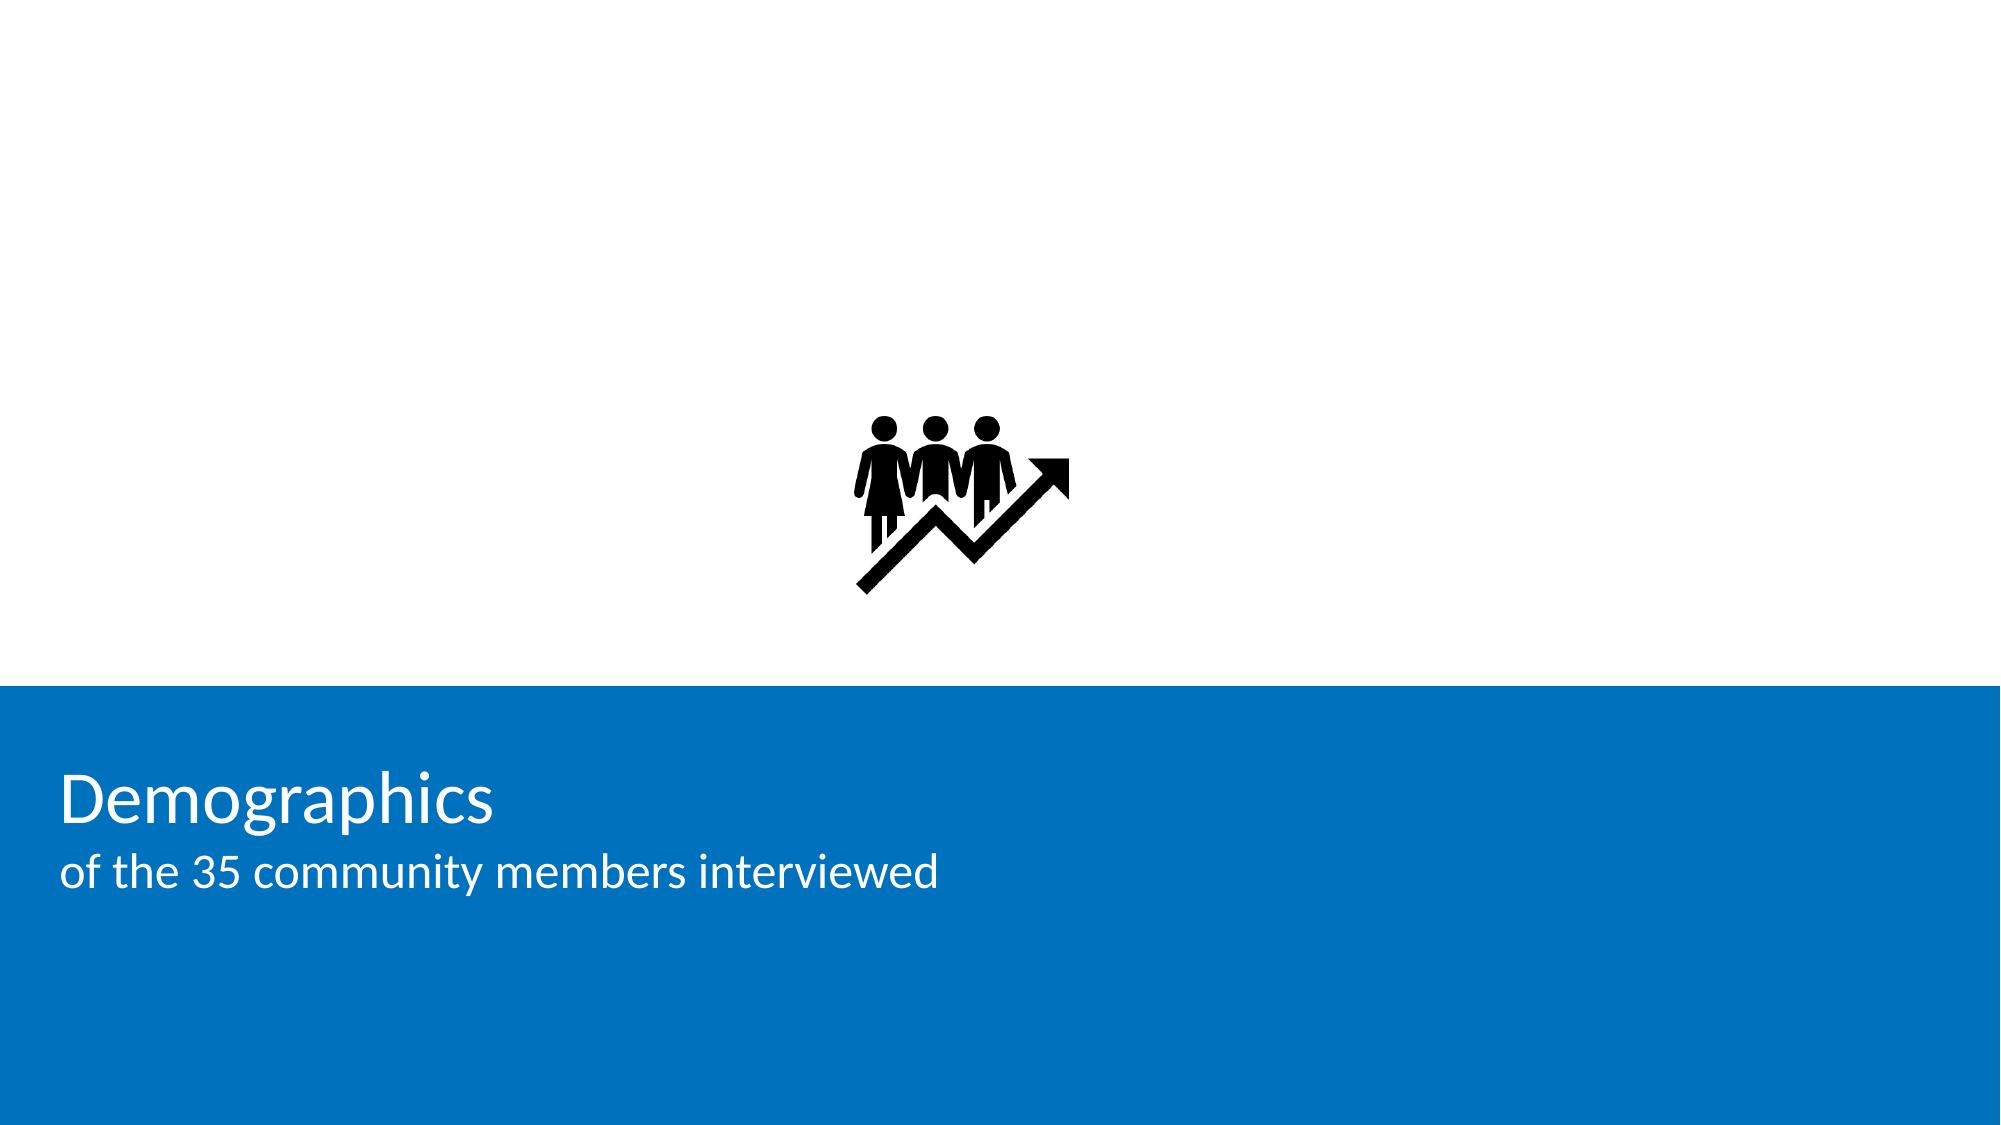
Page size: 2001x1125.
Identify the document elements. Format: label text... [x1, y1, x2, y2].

picture [838, 376, 1084, 623]
text_box [0, 686, 2000, 1125]
title Demographics of the 35 community members interviewed [44, 740, 1878, 944]
